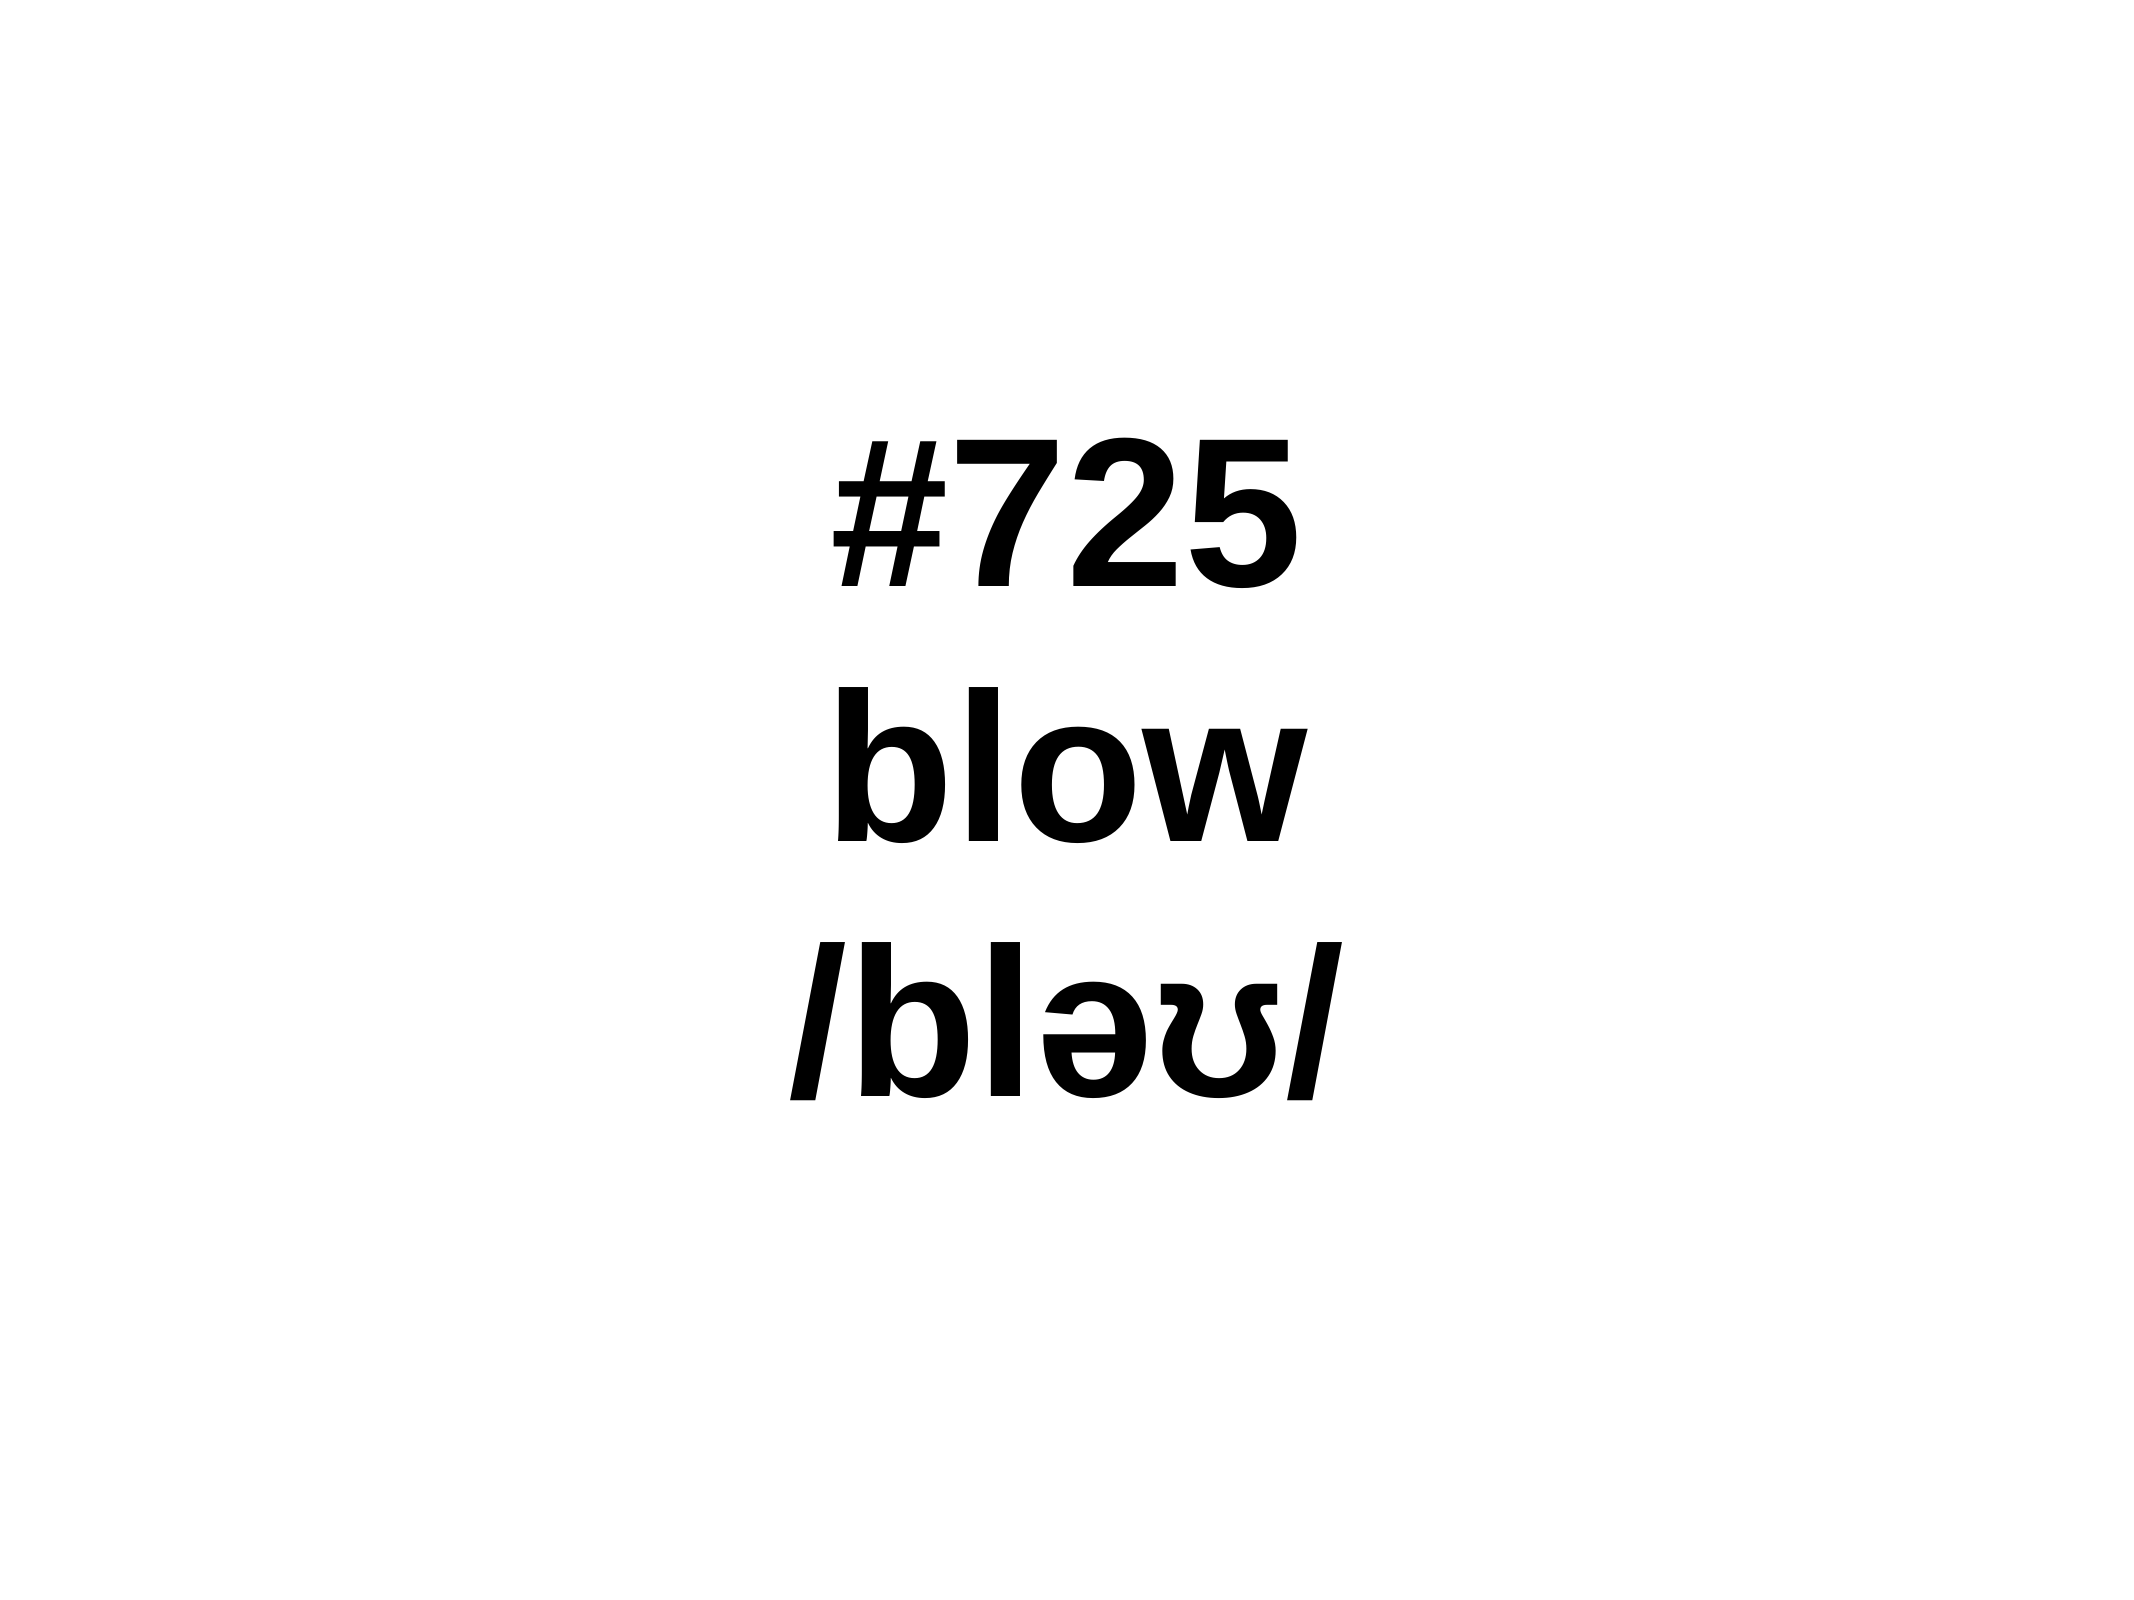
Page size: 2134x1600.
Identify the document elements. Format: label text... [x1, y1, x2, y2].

list #725 blow /bləʊ/ [207, 366, 1926, 1147]
